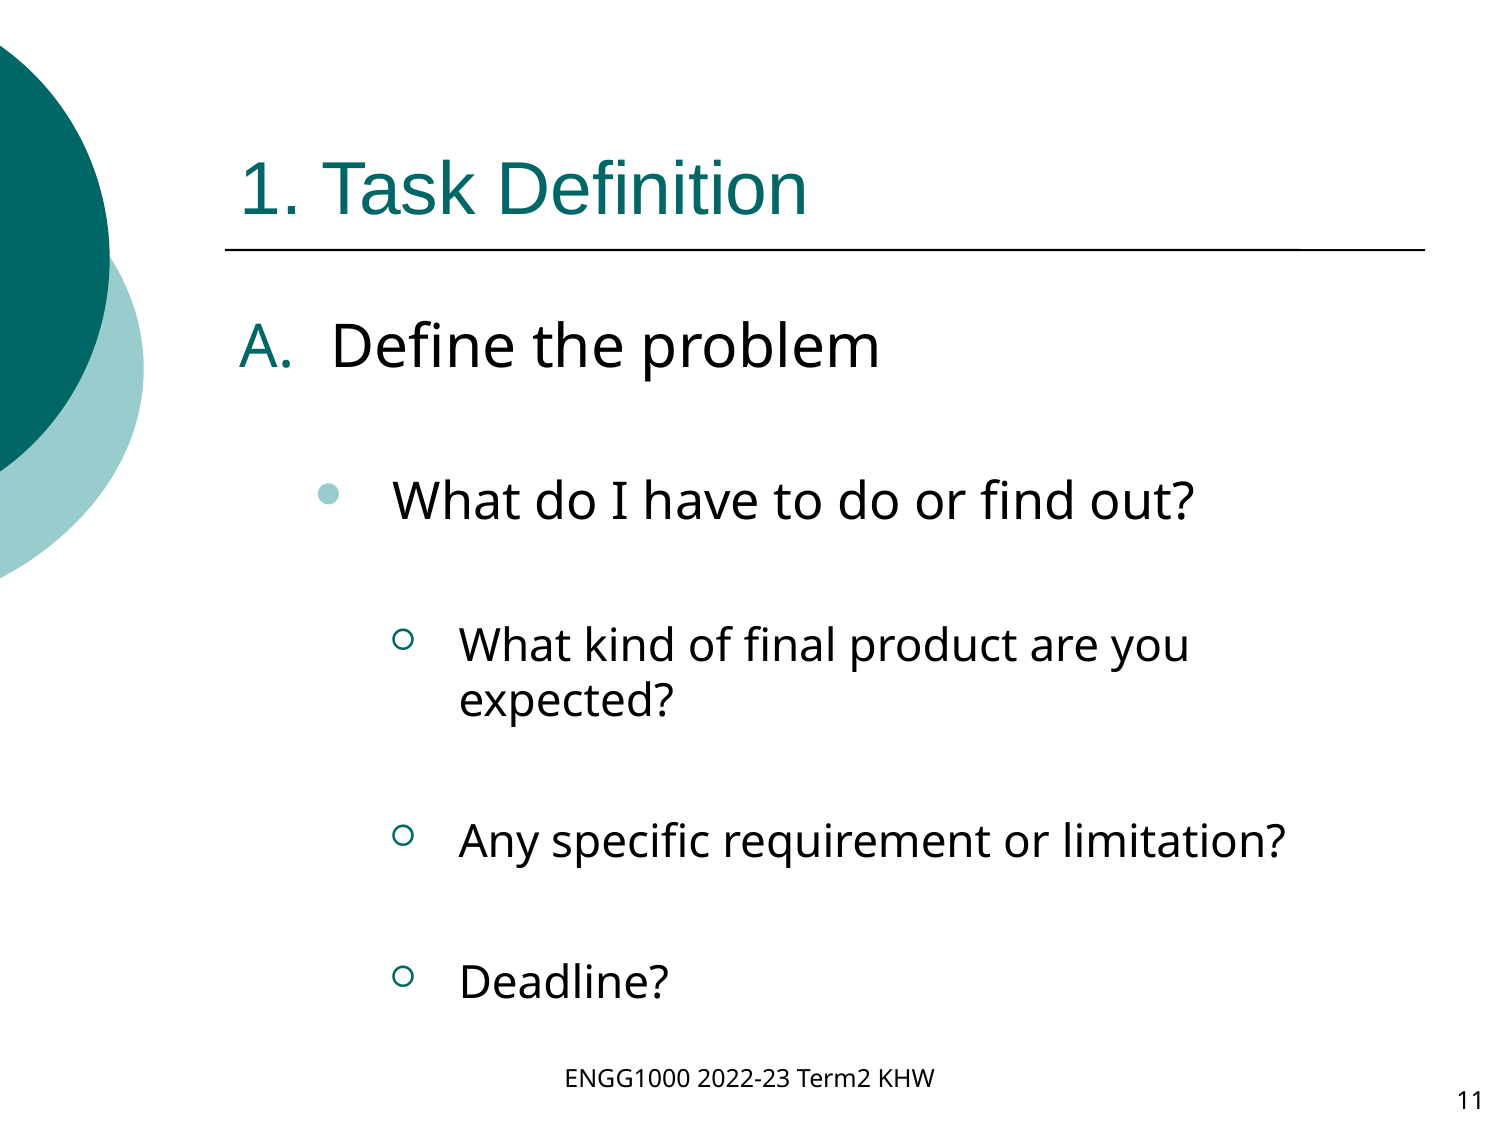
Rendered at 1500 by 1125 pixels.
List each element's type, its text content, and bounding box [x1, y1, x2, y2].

list Define the problem What do I have to do or find out? What kind of final product are you expected? Any specific requirement or limitation? Deadline? [224, 299, 1425, 975]
footer ENGG1000 2022-23 Term2 KHW [512, 1025, 988, 1100]
title 1. Task Definition [224, 49, 1425, 237]
slide_number 11 [1149, 1050, 1500, 1125]
